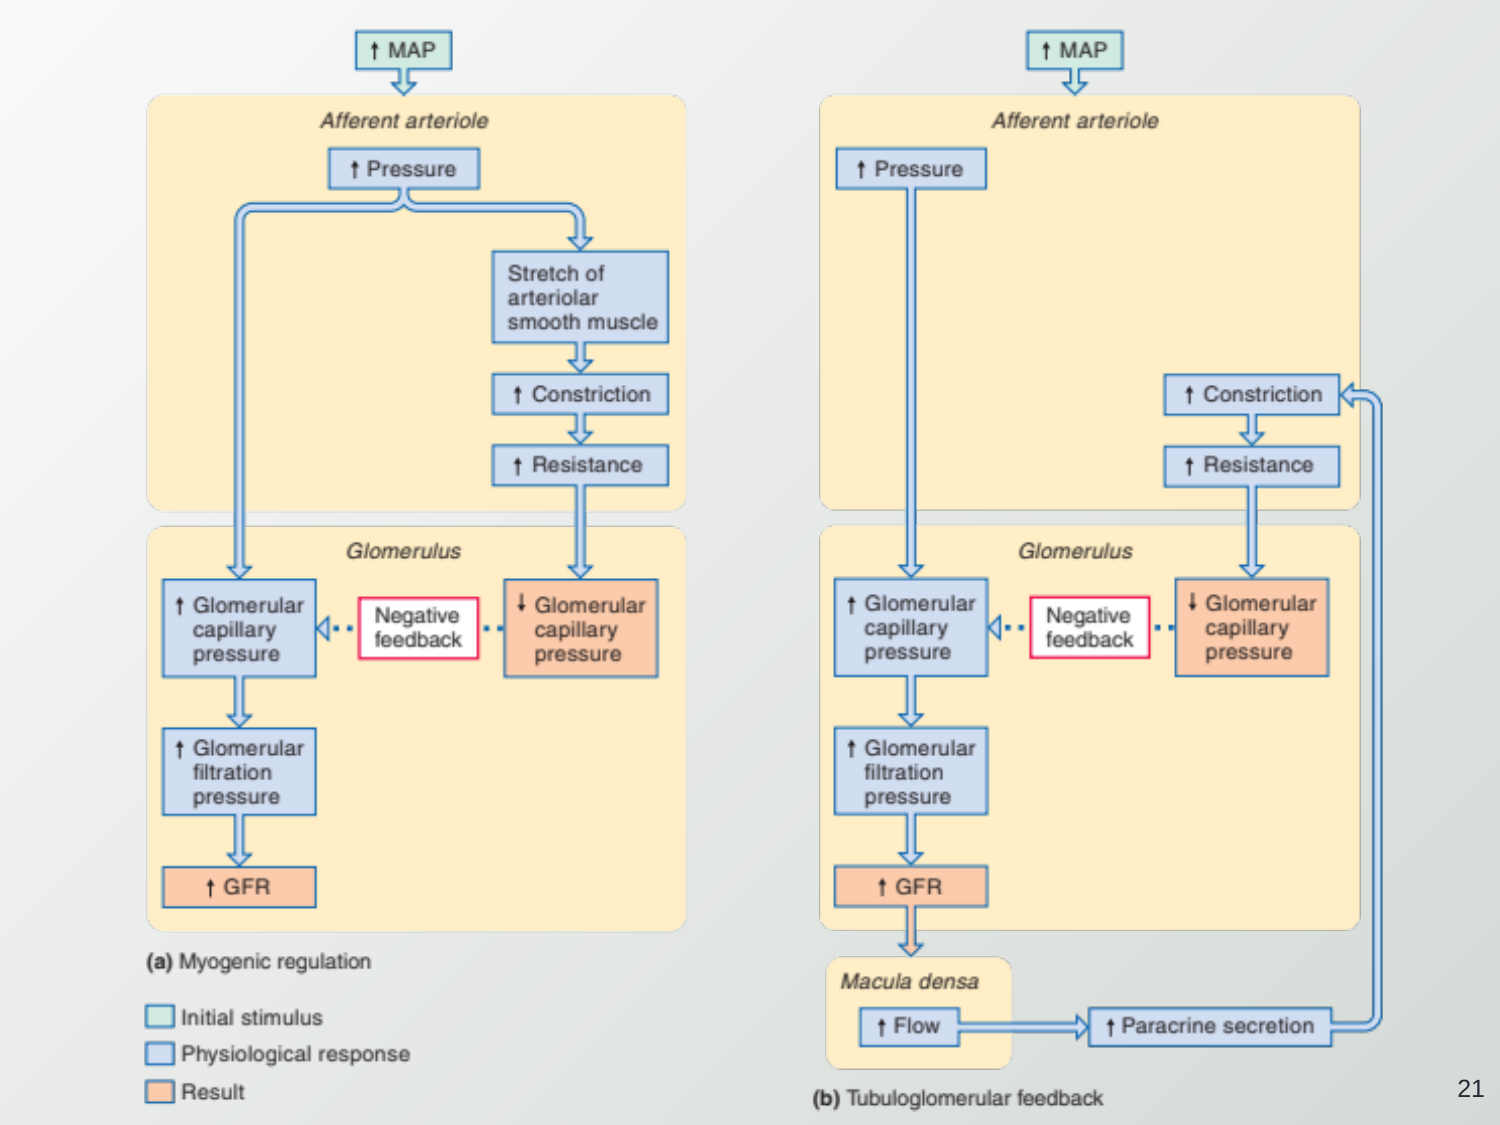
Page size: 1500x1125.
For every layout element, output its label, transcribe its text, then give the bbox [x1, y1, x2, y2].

picture [137, 24, 688, 1112]
picture [812, 24, 1387, 1112]
text_box 21 [1400, 1049, 1500, 1125]
